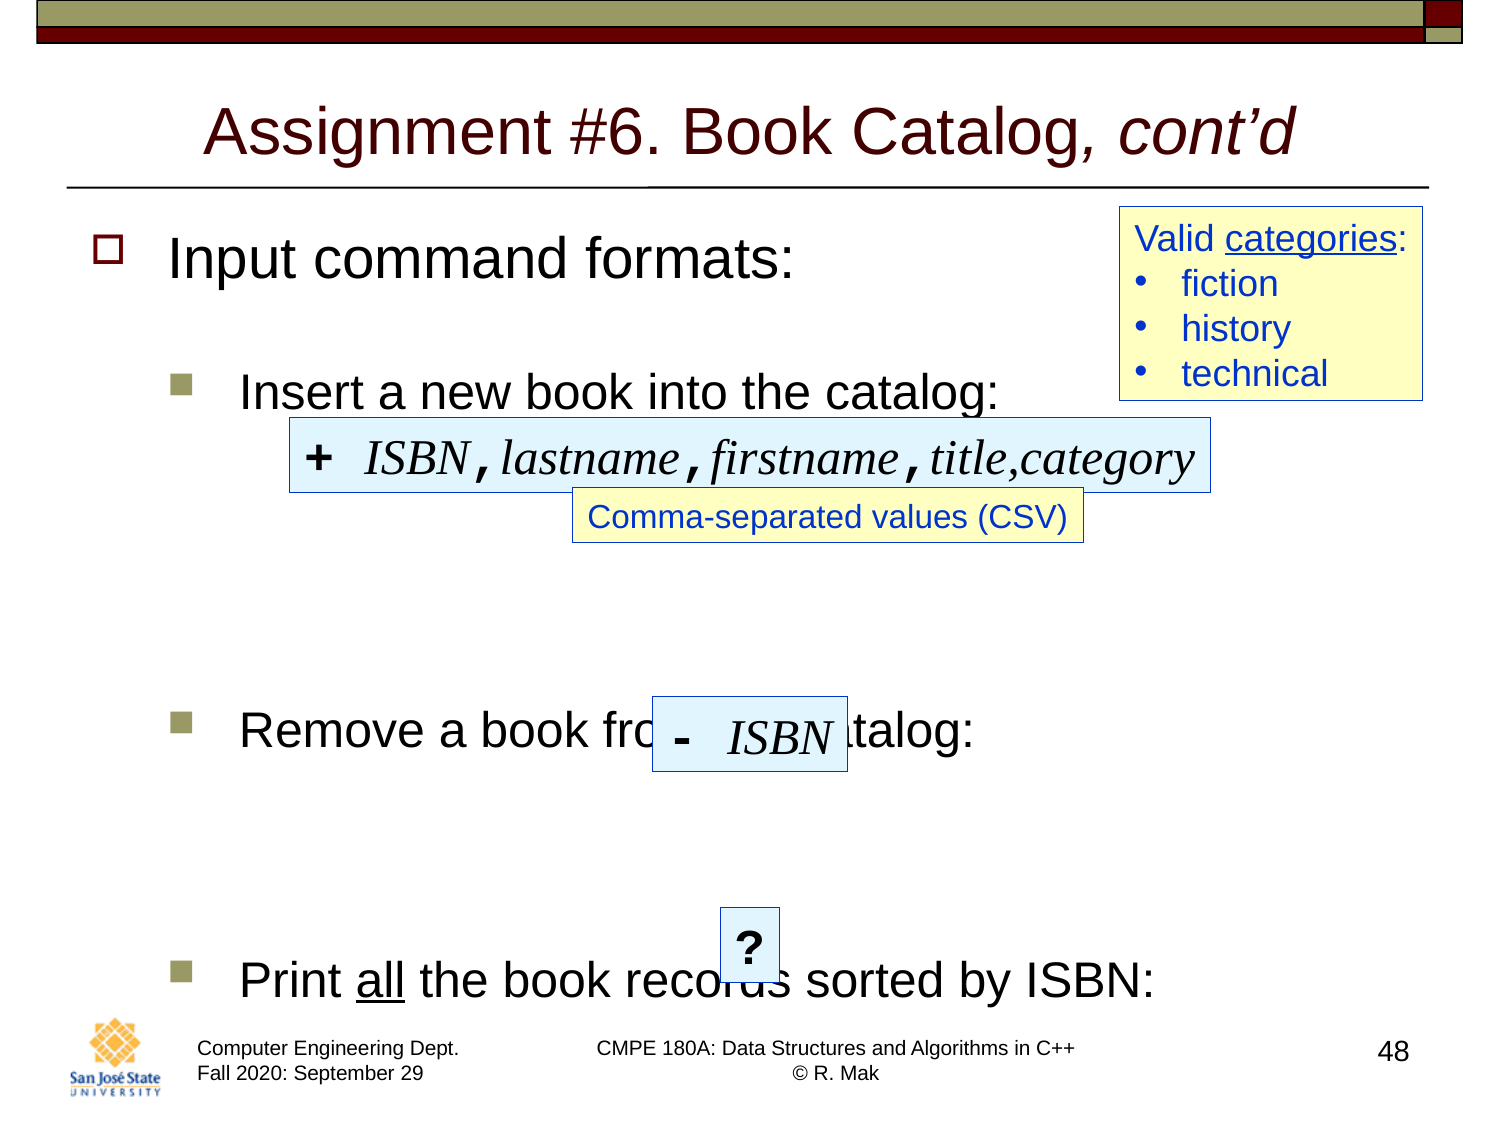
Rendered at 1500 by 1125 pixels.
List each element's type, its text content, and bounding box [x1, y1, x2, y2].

text_box + ISBN,lastname,firstname,title,category [289, 417, 1211, 493]
slide_number 48 [1112, 1025, 1425, 1100]
picture [60, 1012, 166, 1112]
text_box Valid categories: fiction history technical [1119, 206, 1423, 401]
title Assignment #6. Book Catalog, cont’d [75, 67, 1425, 175]
text_box ? [720, 907, 780, 983]
text_box Comma-separated values (CSV) [572, 487, 1084, 543]
list Input command formats: Insert a new book into the catalog: Remove a book from the catalog: Print all the book records sorted by ISBN: [75, 212, 1425, 1006]
text_box - ISBN [652, 696, 848, 772]
